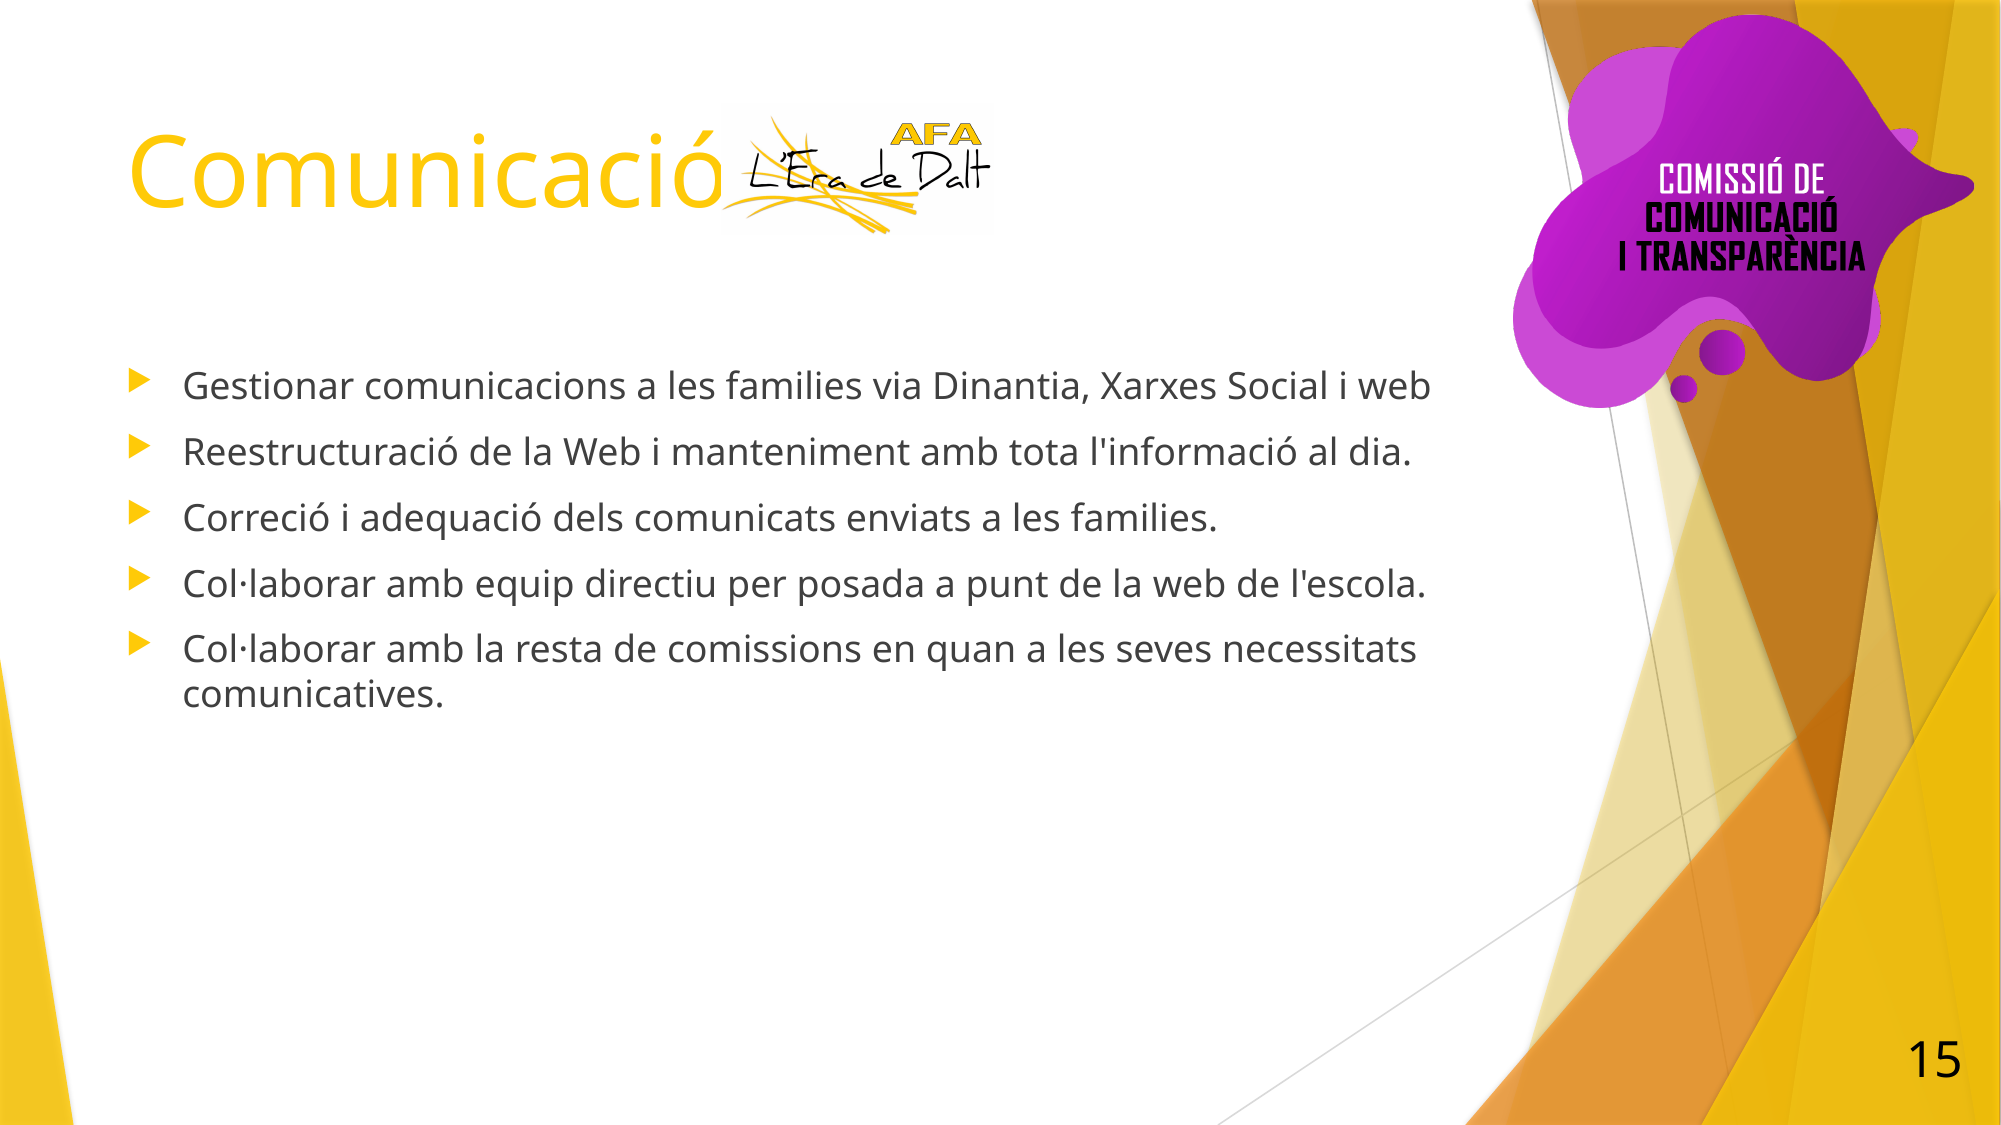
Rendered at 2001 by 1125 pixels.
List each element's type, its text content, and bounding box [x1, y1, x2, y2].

text_box 15 [1883, 1019, 1978, 1103]
title Comunicació [111, 99, 1506, 238]
list Gestionar comunicacions a les families via Dinantia, Xarxes Social i web Reestructuració de la Web i manteniment amb tota l'informació al dia. Correció i adequació dels comunicats enviats a les families. Col·laborar amb equip directiu per posada a punt de la web de l'escola. Col·laborar amb la resta de comissions en quan a les seves necessitats comunicatives. [111, 354, 1652, 943]
picture [720, 102, 995, 235]
picture [1511, 8, 1979, 417]
